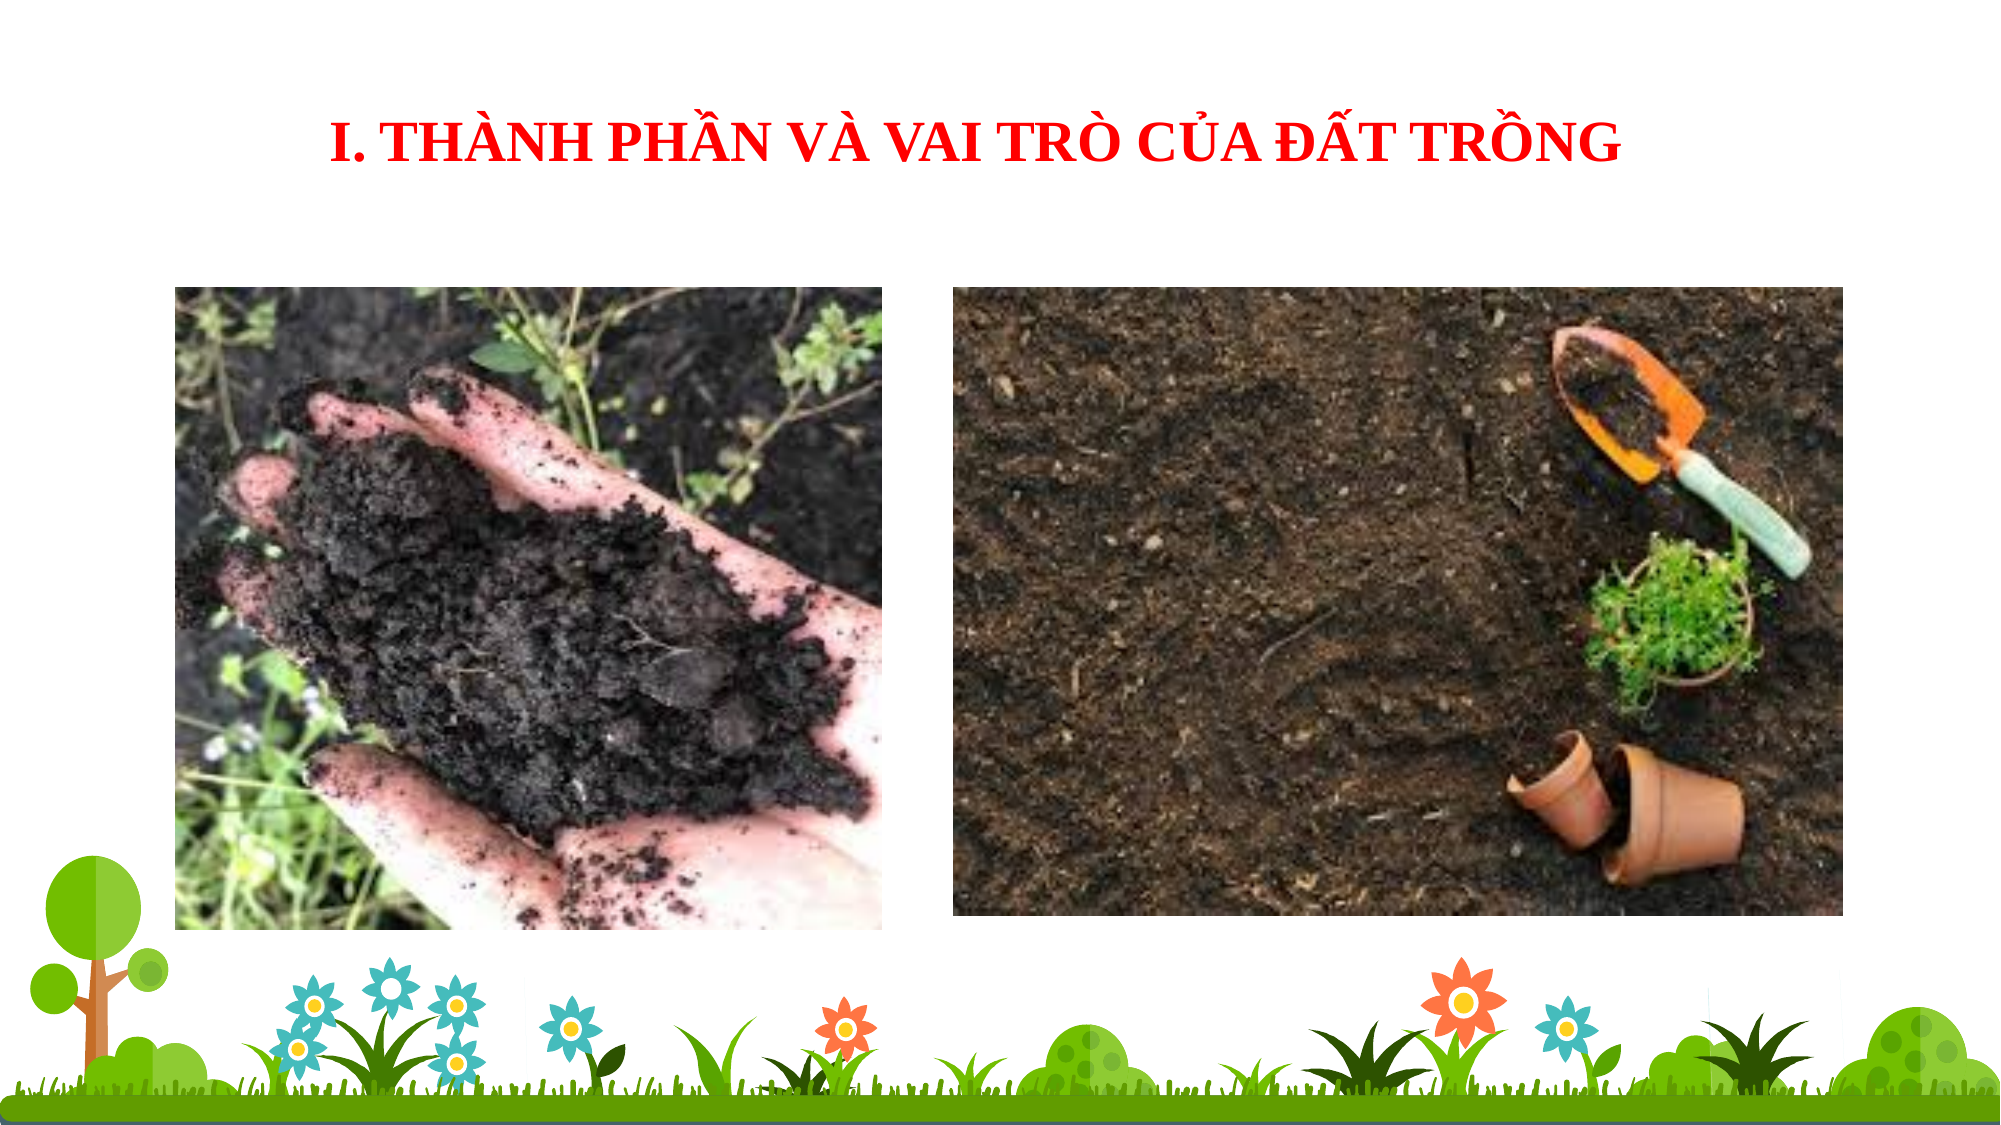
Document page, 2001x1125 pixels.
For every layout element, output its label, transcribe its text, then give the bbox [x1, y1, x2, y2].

picture [953, 287, 1843, 847]
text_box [0, 847, 2000, 1125]
picture [175, 287, 882, 847]
title I. THÀNH PHẦN VÀ VAI TRÒ CỦA ĐẤT TRỒNG [149, 0, 1803, 182]
